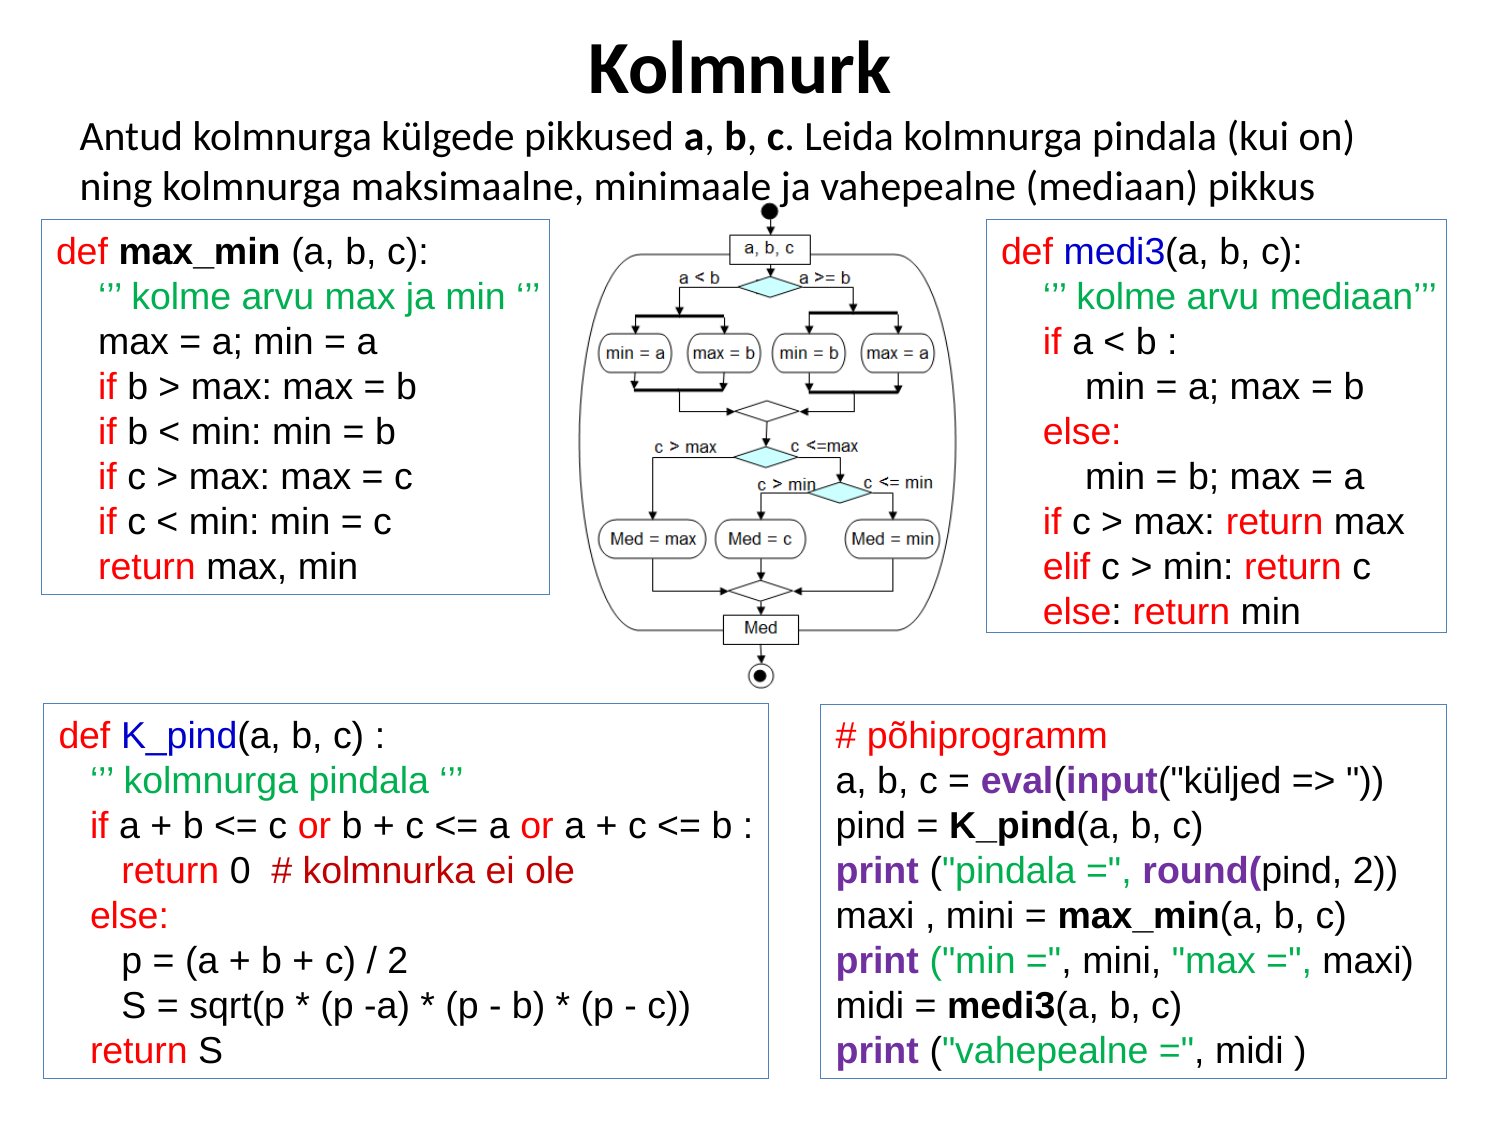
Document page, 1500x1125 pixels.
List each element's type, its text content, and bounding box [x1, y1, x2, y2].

text_box # põhiprogramm a, b, c = eval(input("küljed => ")) pind = K_pind(a, b, c) print ("pindala =", round(pind, 2)) maxi , mini = max_min(a, b, c) print ("min =", mini, "max =", maxi) midi = medi3(a, b, c) print ("vahepealne =", midi ) [820, 704, 1447, 1079]
text_box def max_min (a, b, c): ‘’’ kolme arvu max ja min ‘’’ max = a; min = a if b > max: max = b if b < min: min = b if c > max: max = c if c < min: min = c return max, min [41, 219, 550, 595]
text_box def medi3(a, b, c): ‘’’ kolme arvu mediaan’’’ if a < b : min = a; max = b else: min = b; max = a if c > max: return max elif c > min: return c else: return min [986, 219, 1447, 633]
text_box Antud kolmnurga külgede pikkused a, b, c. Leida kolmnurga pindala (kui on) ning kolmnurga maksimaalne, minimaale ja vahepealne (mediaan) pikkus [64, 101, 1447, 217]
picture [575, 196, 961, 693]
text_box def K_pind(a, b, c) : ‘’’ kolmnurga pindala ‘’’ if a + b <= c or b + c <= a or a + c <= b : return 0 # kolmnurka ei ole else: p = (a + b + c) / 2 S = sqrt(p * (p -a) * (p - b) * (p - c)) return S [43, 703, 769, 1079]
title Kolmnurk [64, 0, 1415, 101]
